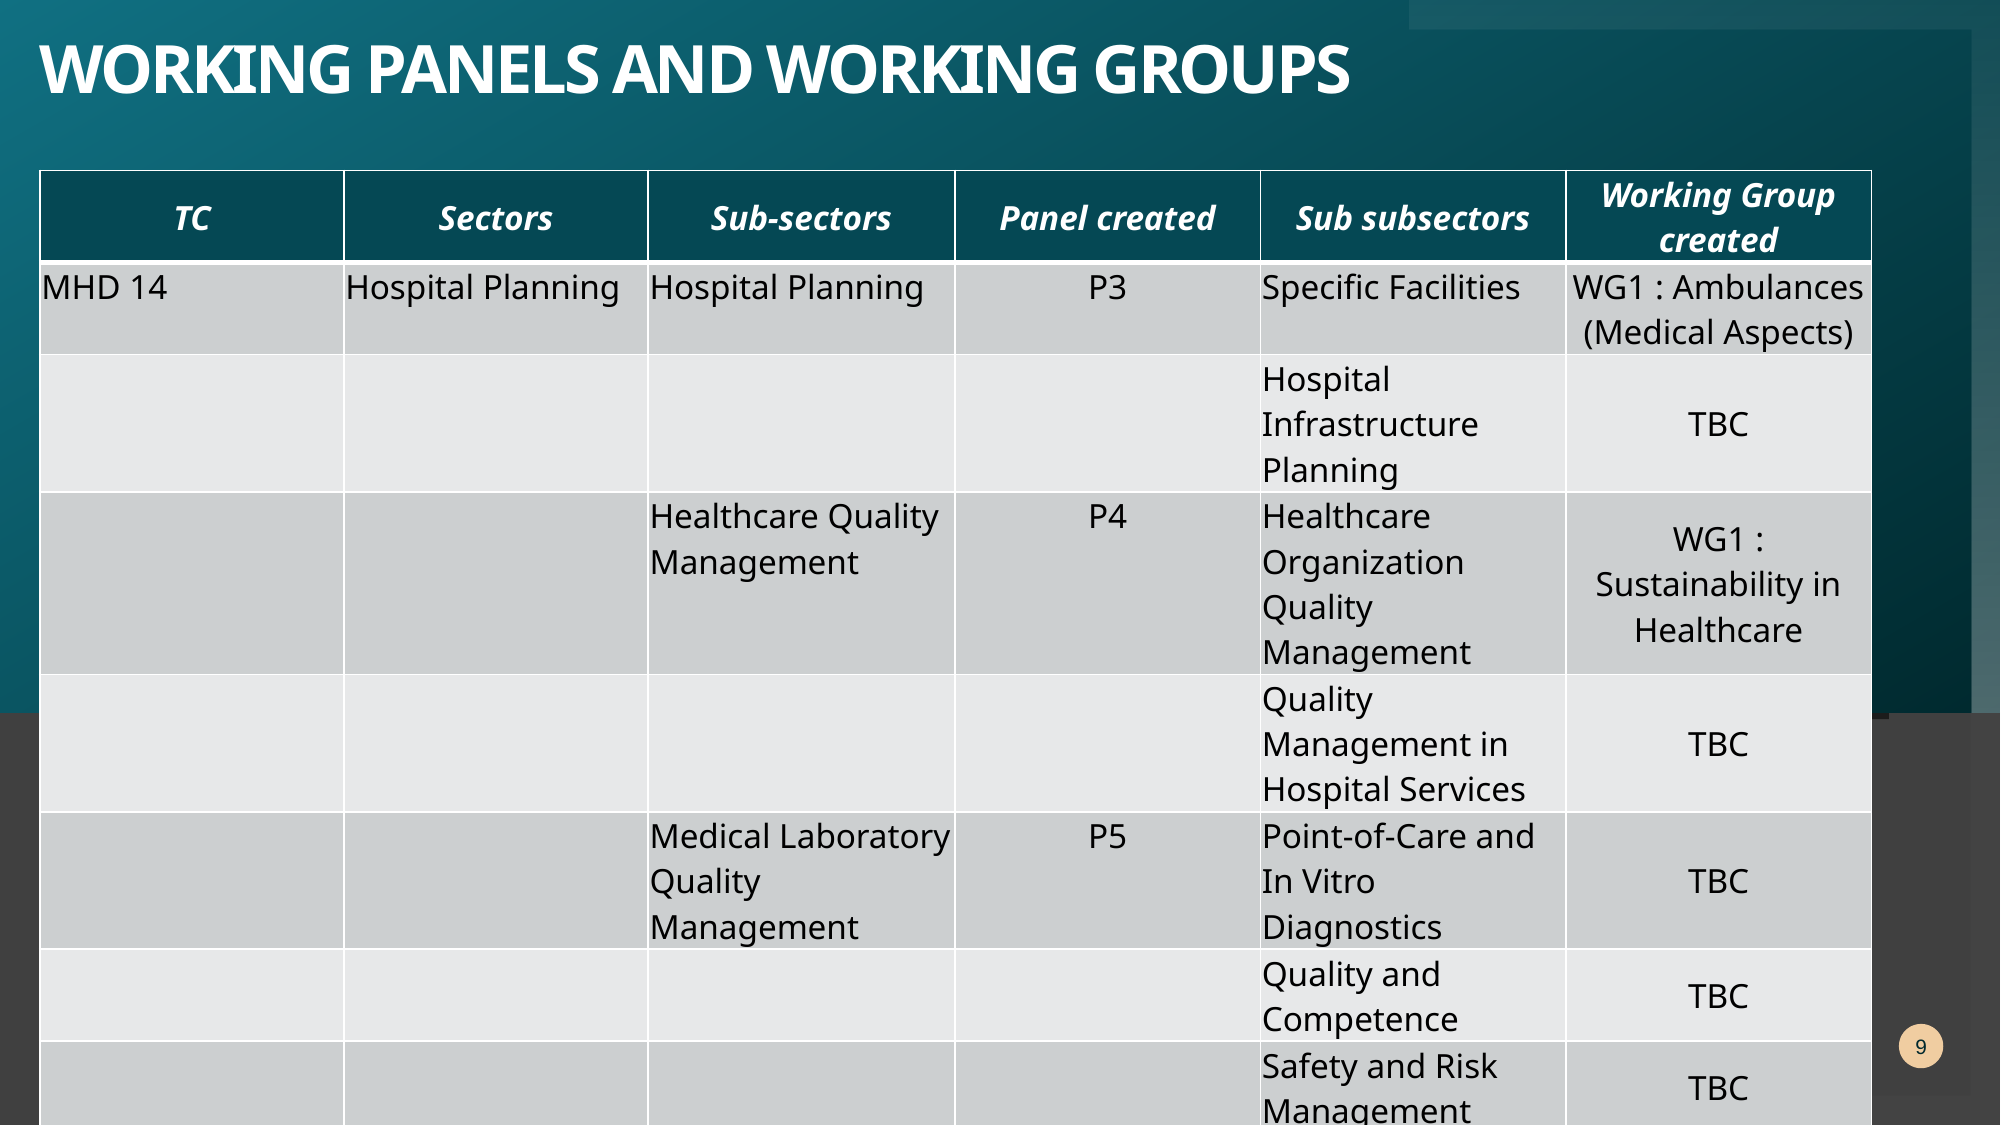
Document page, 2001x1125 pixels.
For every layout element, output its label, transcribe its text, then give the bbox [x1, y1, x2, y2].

table_cell Medical Laboratory Quality Management [649, 813, 954, 948]
table_cell Hospital Planning [345, 265, 647, 354]
table_cell [345, 813, 647, 948]
table_cell Quality Management in Hospital Services [1261, 675, 1565, 811]
table_cell [956, 1042, 1260, 1125]
table_cell [41, 355, 343, 491]
title Working Panels and Working Groups [39, 36, 1944, 180]
table_cell [345, 355, 647, 491]
table_cell [41, 493, 343, 674]
table_cell [649, 1042, 954, 1125]
table_header TC [41, 180, 343, 260]
table_cell P4 [956, 493, 1260, 674]
table_cell Healthcare Organization Quality Management [1261, 493, 1565, 674]
table_cell Specific Facilities [1261, 265, 1565, 354]
table_cell TBC [1567, 675, 1871, 811]
table_cell [649, 355, 954, 491]
table_cell TBC [1567, 813, 1871, 948]
table_cell Healthcare Quality Management [649, 493, 954, 674]
table_cell [649, 675, 954, 811]
table_cell Hospital Infrastructure Planning [1261, 355, 1565, 491]
table_cell P3 [956, 265, 1260, 354]
table_cell [41, 950, 343, 1040]
table_cell [41, 813, 343, 948]
table_cell [41, 675, 343, 811]
table_cell P5 [956, 813, 1260, 948]
table_header Sectors [345, 180, 647, 260]
table_header Working Group created [1567, 180, 1871, 260]
table_cell Hospital Planning [649, 265, 954, 354]
table_cell [956, 950, 1260, 1040]
table_cell [345, 950, 647, 1040]
table_cell TBC [1567, 950, 1871, 1040]
table_cell TBC [1567, 355, 1871, 491]
slide_number 9 [1898, 1023, 1944, 1069]
table_cell [41, 1042, 343, 1125]
table_cell WG1 : Sustainability in Healthcare [1567, 493, 1871, 674]
table_header Panel created [956, 180, 1260, 260]
table_cell Point-of-Care and In Vitro Diagnostics [1261, 813, 1565, 948]
table_cell [345, 1042, 647, 1125]
table_cell WG1 : Ambulances (Medical Aspects) [1567, 265, 1871, 354]
table_cell Safety and Risk Management [1261, 1042, 1565, 1125]
table_cell [345, 493, 647, 674]
table_cell [956, 355, 1260, 491]
table_cell [956, 675, 1260, 811]
table_header Sub subsectors [1261, 180, 1565, 260]
table_cell [649, 950, 954, 1040]
table_cell Quality and Competence [1261, 950, 1565, 1040]
table_cell [345, 675, 647, 811]
table_cell MHD 14 [41, 265, 343, 354]
table_cell TBC [1567, 1042, 1871, 1125]
table_header Sub-sectors [649, 180, 954, 260]
